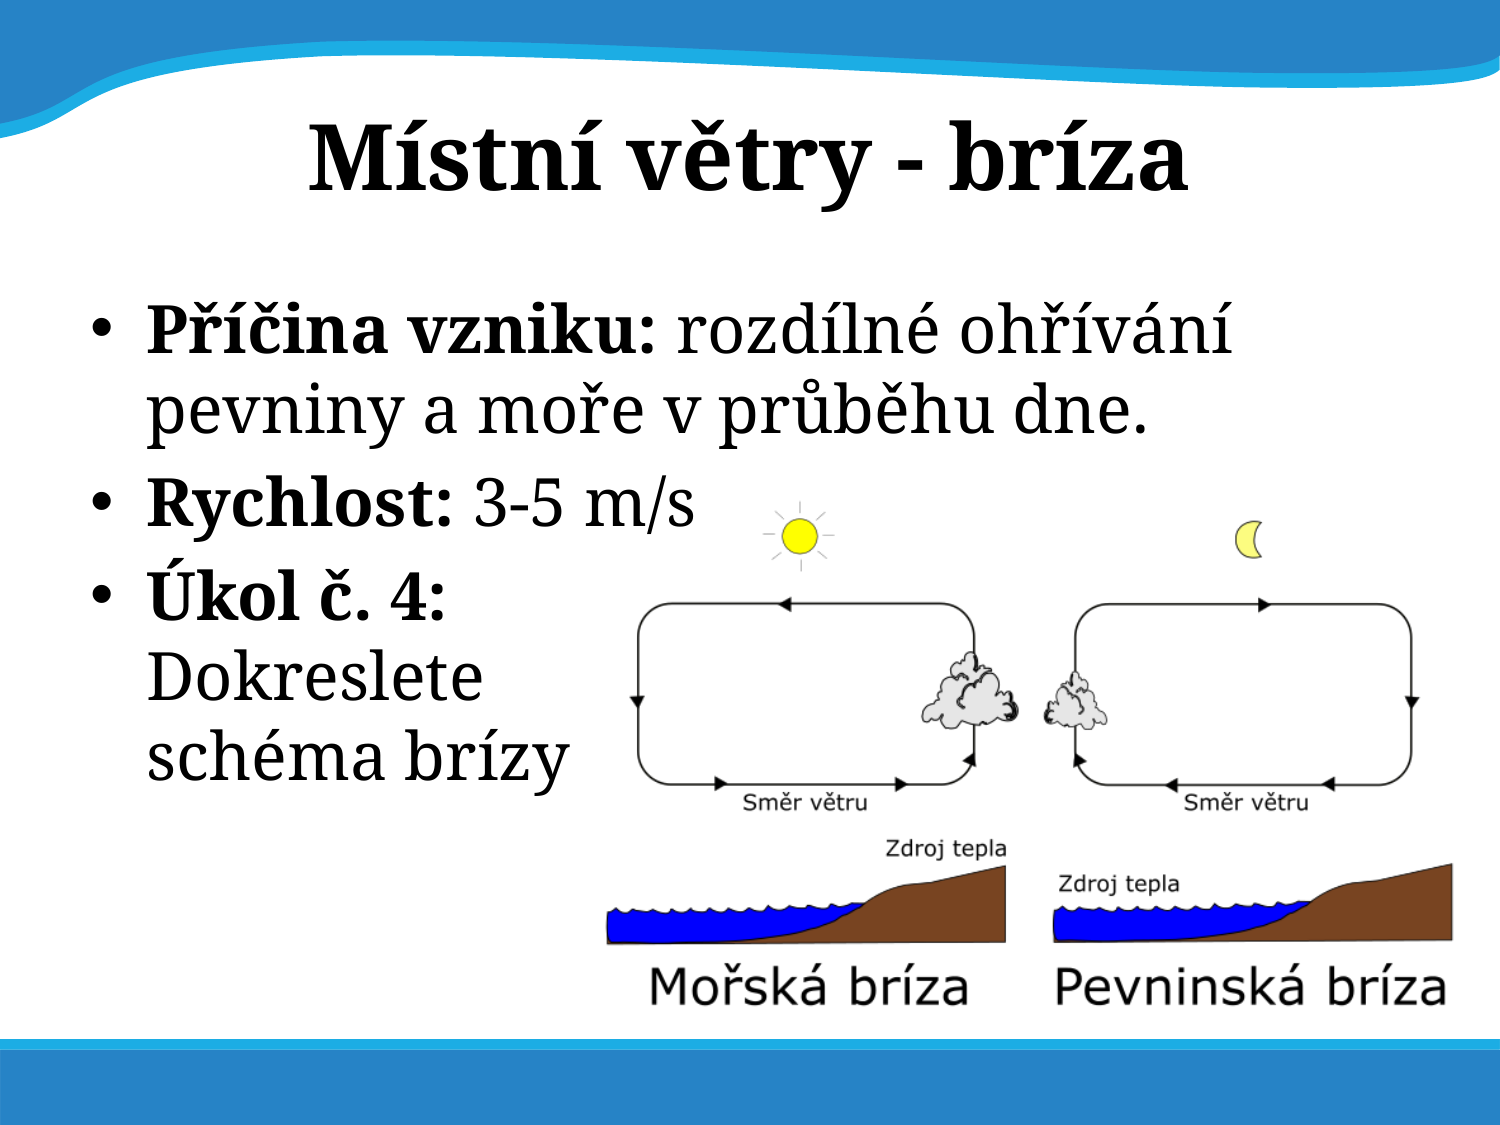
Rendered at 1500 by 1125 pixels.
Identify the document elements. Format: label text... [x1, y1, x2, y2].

title Místní větry - bríza [75, 45, 1425, 263]
picture [584, 479, 1475, 1029]
list Příčina vzniku: rozdílné ohřívání pevniny a moře v průběhu dne. Rychlost: 3-5 m/s Úkol č. 4: Dokreslete schéma brízy [75, 278, 1400, 1071]
